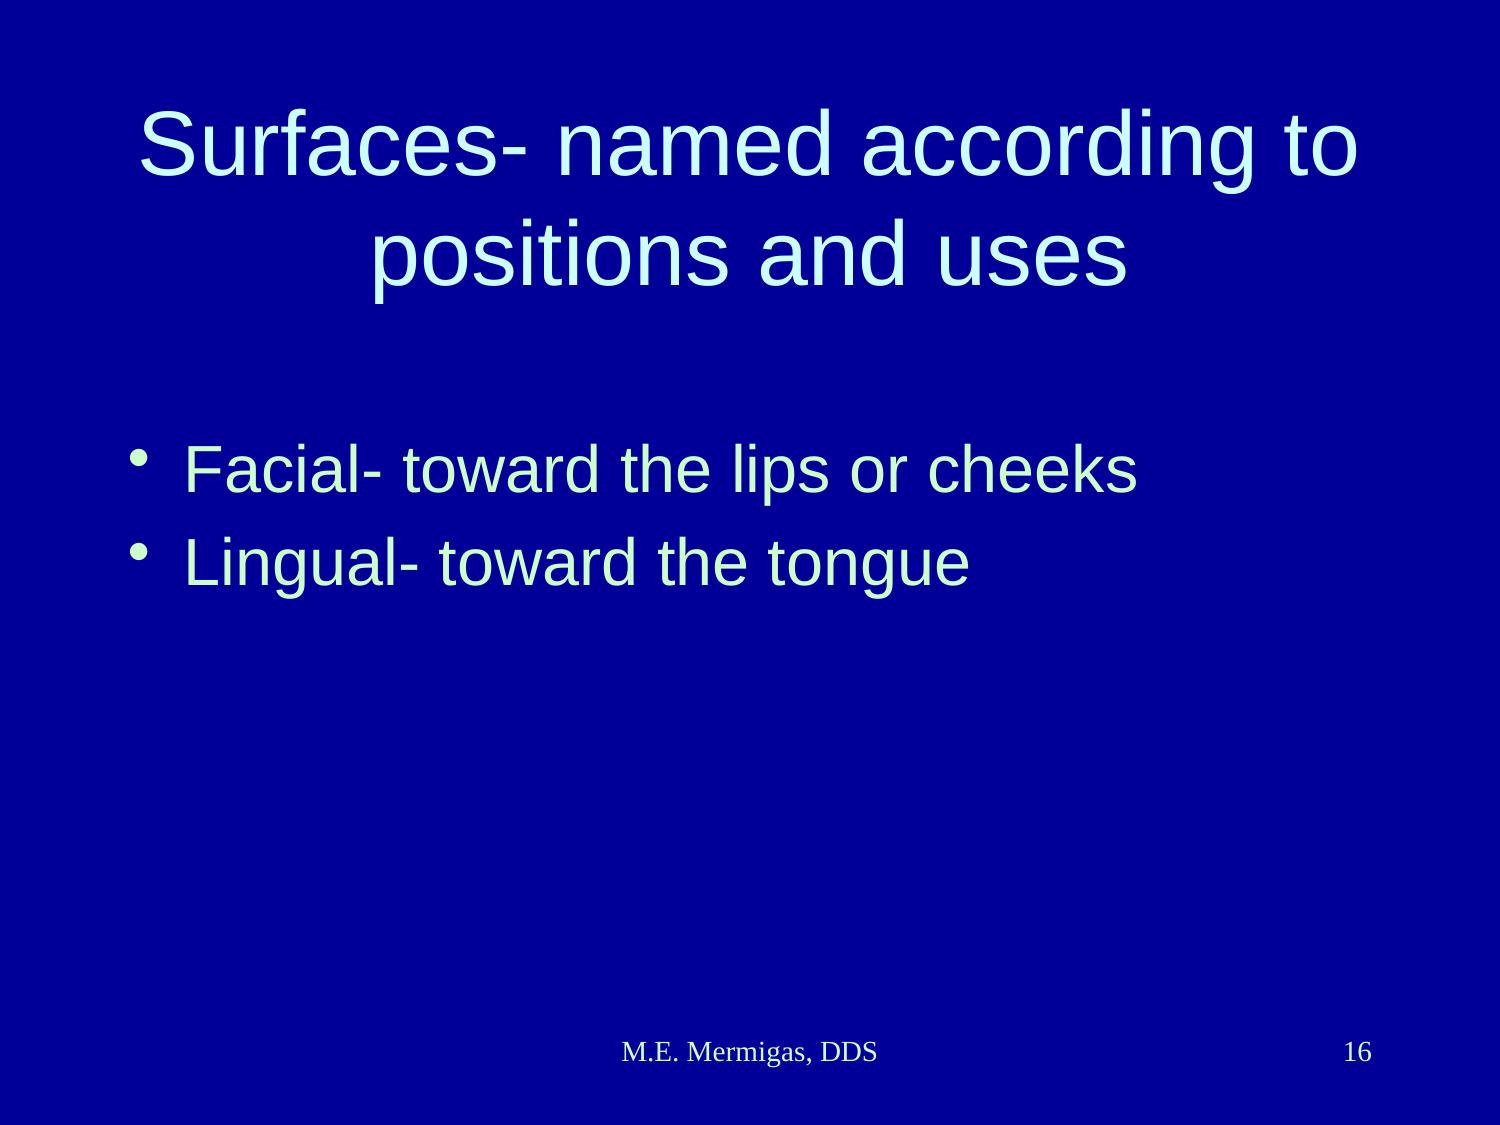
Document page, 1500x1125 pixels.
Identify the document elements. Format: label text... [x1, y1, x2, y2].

list Facial- toward the lips or cheeks Lingual- toward the tongue [112, 324, 1388, 1001]
footer M.E. Mermigas, DDS [512, 1024, 988, 1101]
slide_number 16 [1074, 1024, 1388, 1101]
title Surfaces- named according to positions and uses [112, 99, 1388, 288]
